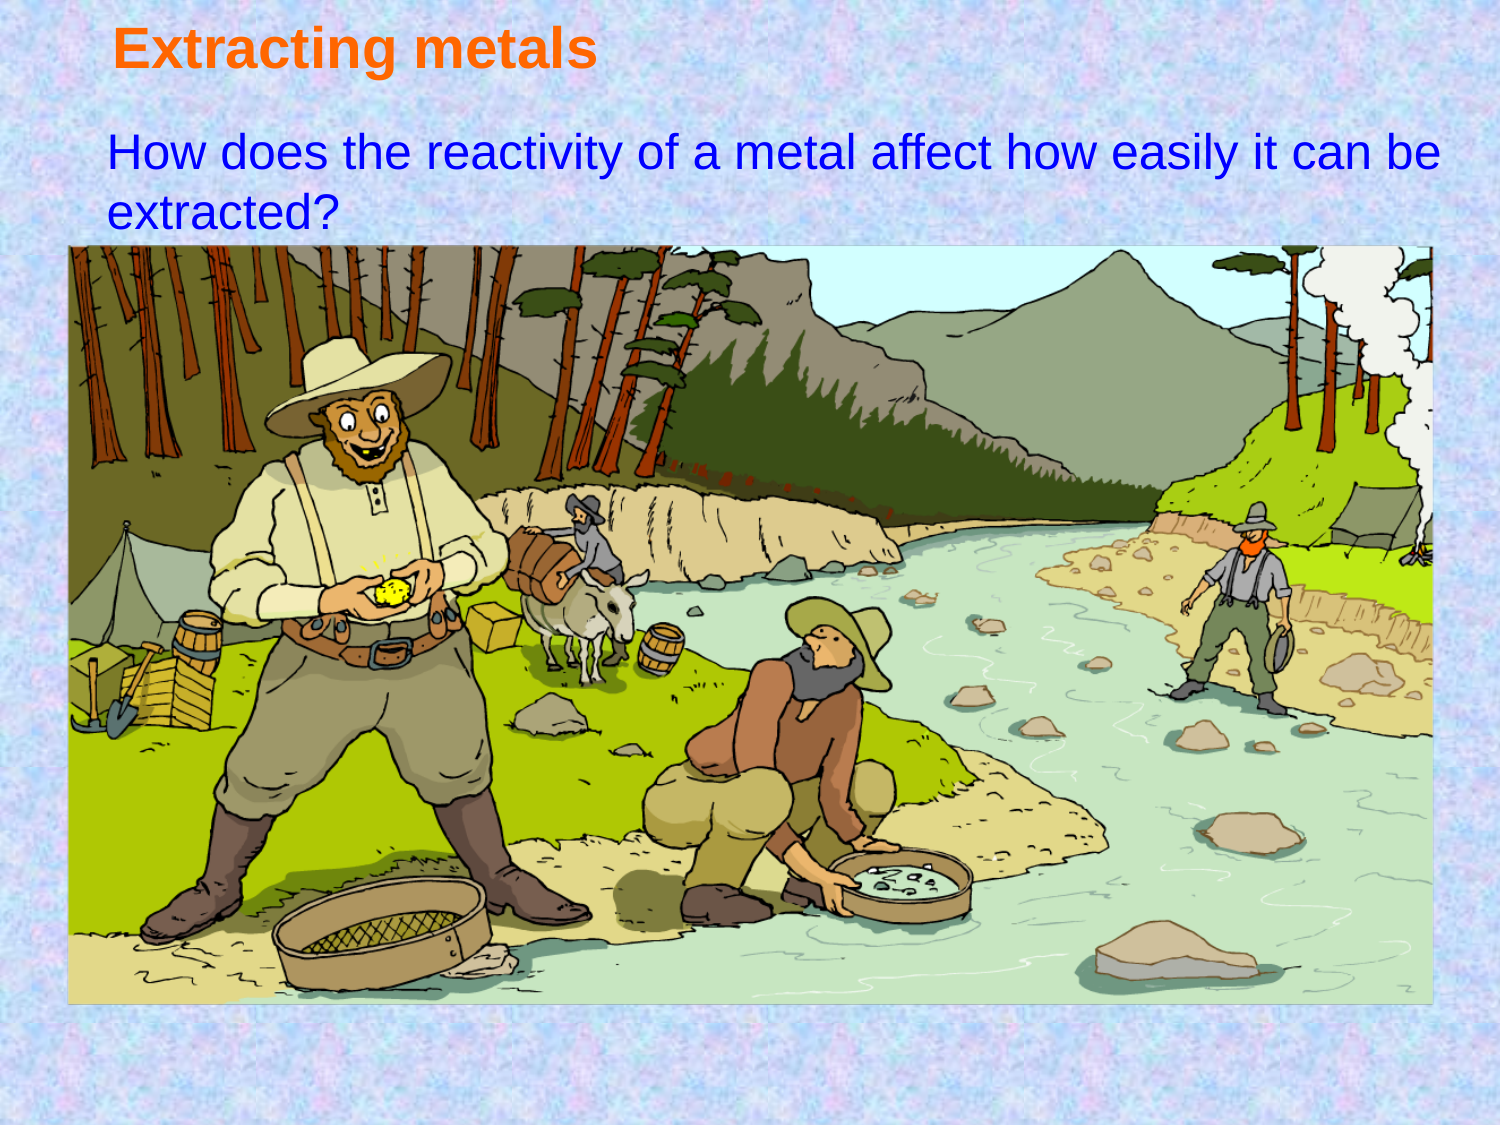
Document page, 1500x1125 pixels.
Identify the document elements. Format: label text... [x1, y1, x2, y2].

text_box How does the reactivity of a metal affect how easily it can be extracted? [91, 112, 1499, 248]
title Extracting metals [0, 2, 1282, 88]
picture [0, 0, 1500, 1125]
